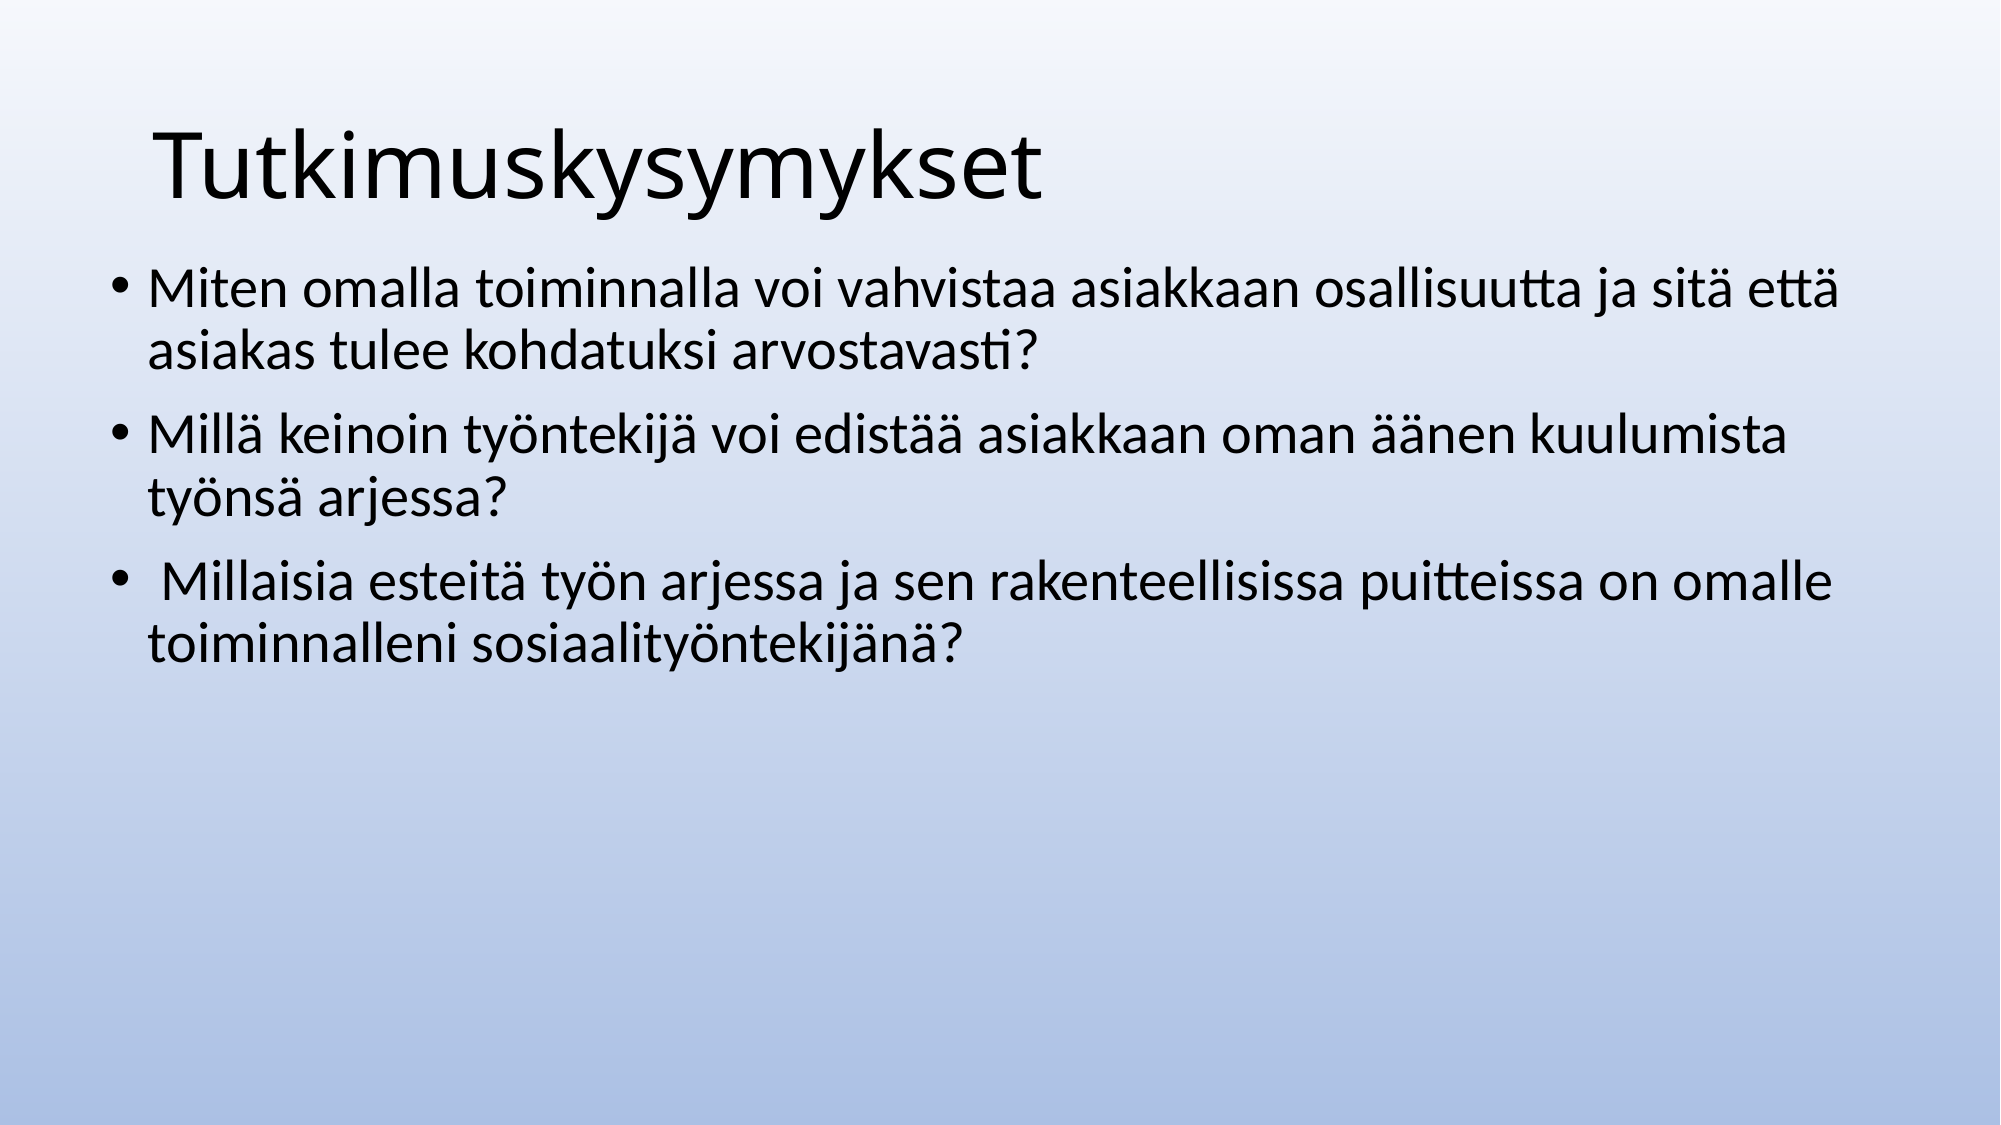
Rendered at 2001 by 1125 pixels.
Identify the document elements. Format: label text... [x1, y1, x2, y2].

title Tutkimuskysymykset [137, 59, 1863, 249]
list Miten omalla toiminnalla voi vahvistaa asiakkaan osallisuutta ja sitä että asiakas tulee kohdatuksi arvostavasti? Millä keinoin työntekijä voi edistää asiakkaan oman äänen kuulumista työnsä arjessa? Millaisia esteitä työn arjessa ja sen rakenteellisissa puitteissa on omalle toiminnalleni sosiaalityöntekijänä? [95, 249, 1863, 1014]
